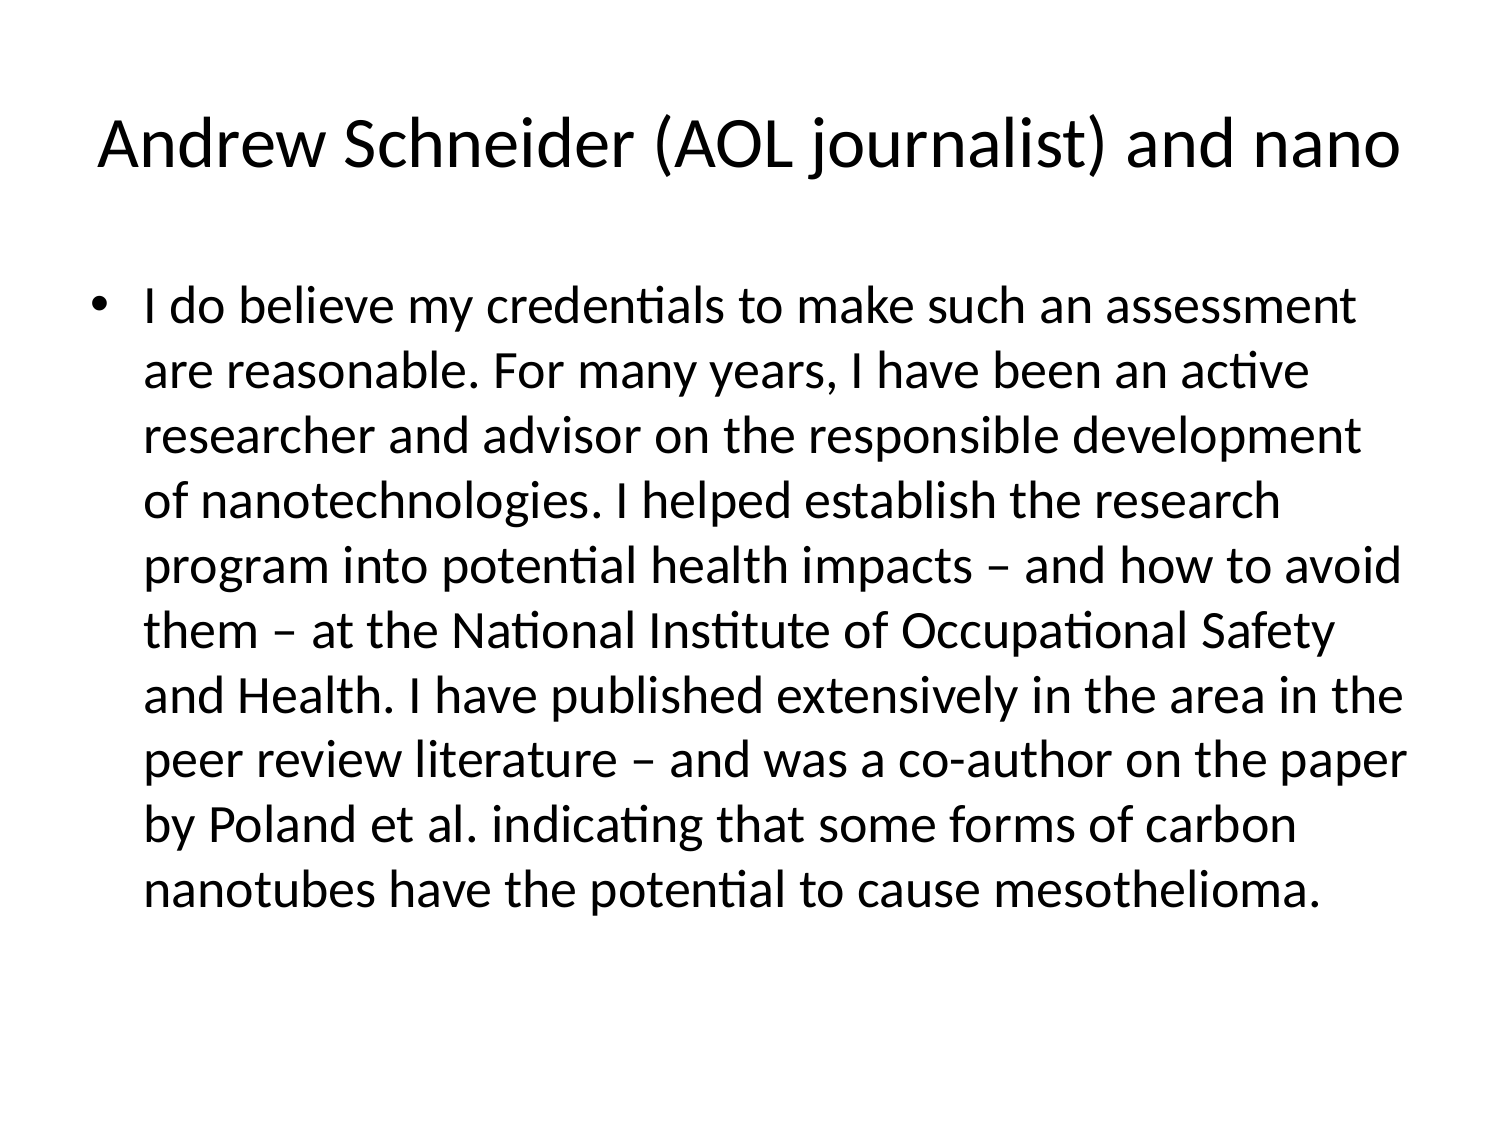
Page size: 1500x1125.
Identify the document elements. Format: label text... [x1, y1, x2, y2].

title Andrew Schneider (AOL journalist) and nano [75, 45, 1425, 233]
list I do believe my credentials to make such an assessment are reasonable. For many years, I have been an active researcher and advisor on the responsible development of nanotechnologies. I helped establish the research program into potential health impacts – and how to avoid them – at the National Institute of Occupational Safety and Health. I have published extensively in the area in the peer review literature – and was a co-author on the paper by Poland et al. indicating that some forms of carbon nanotubes have the potential to cause mesothelioma. [75, 262, 1425, 1005]
